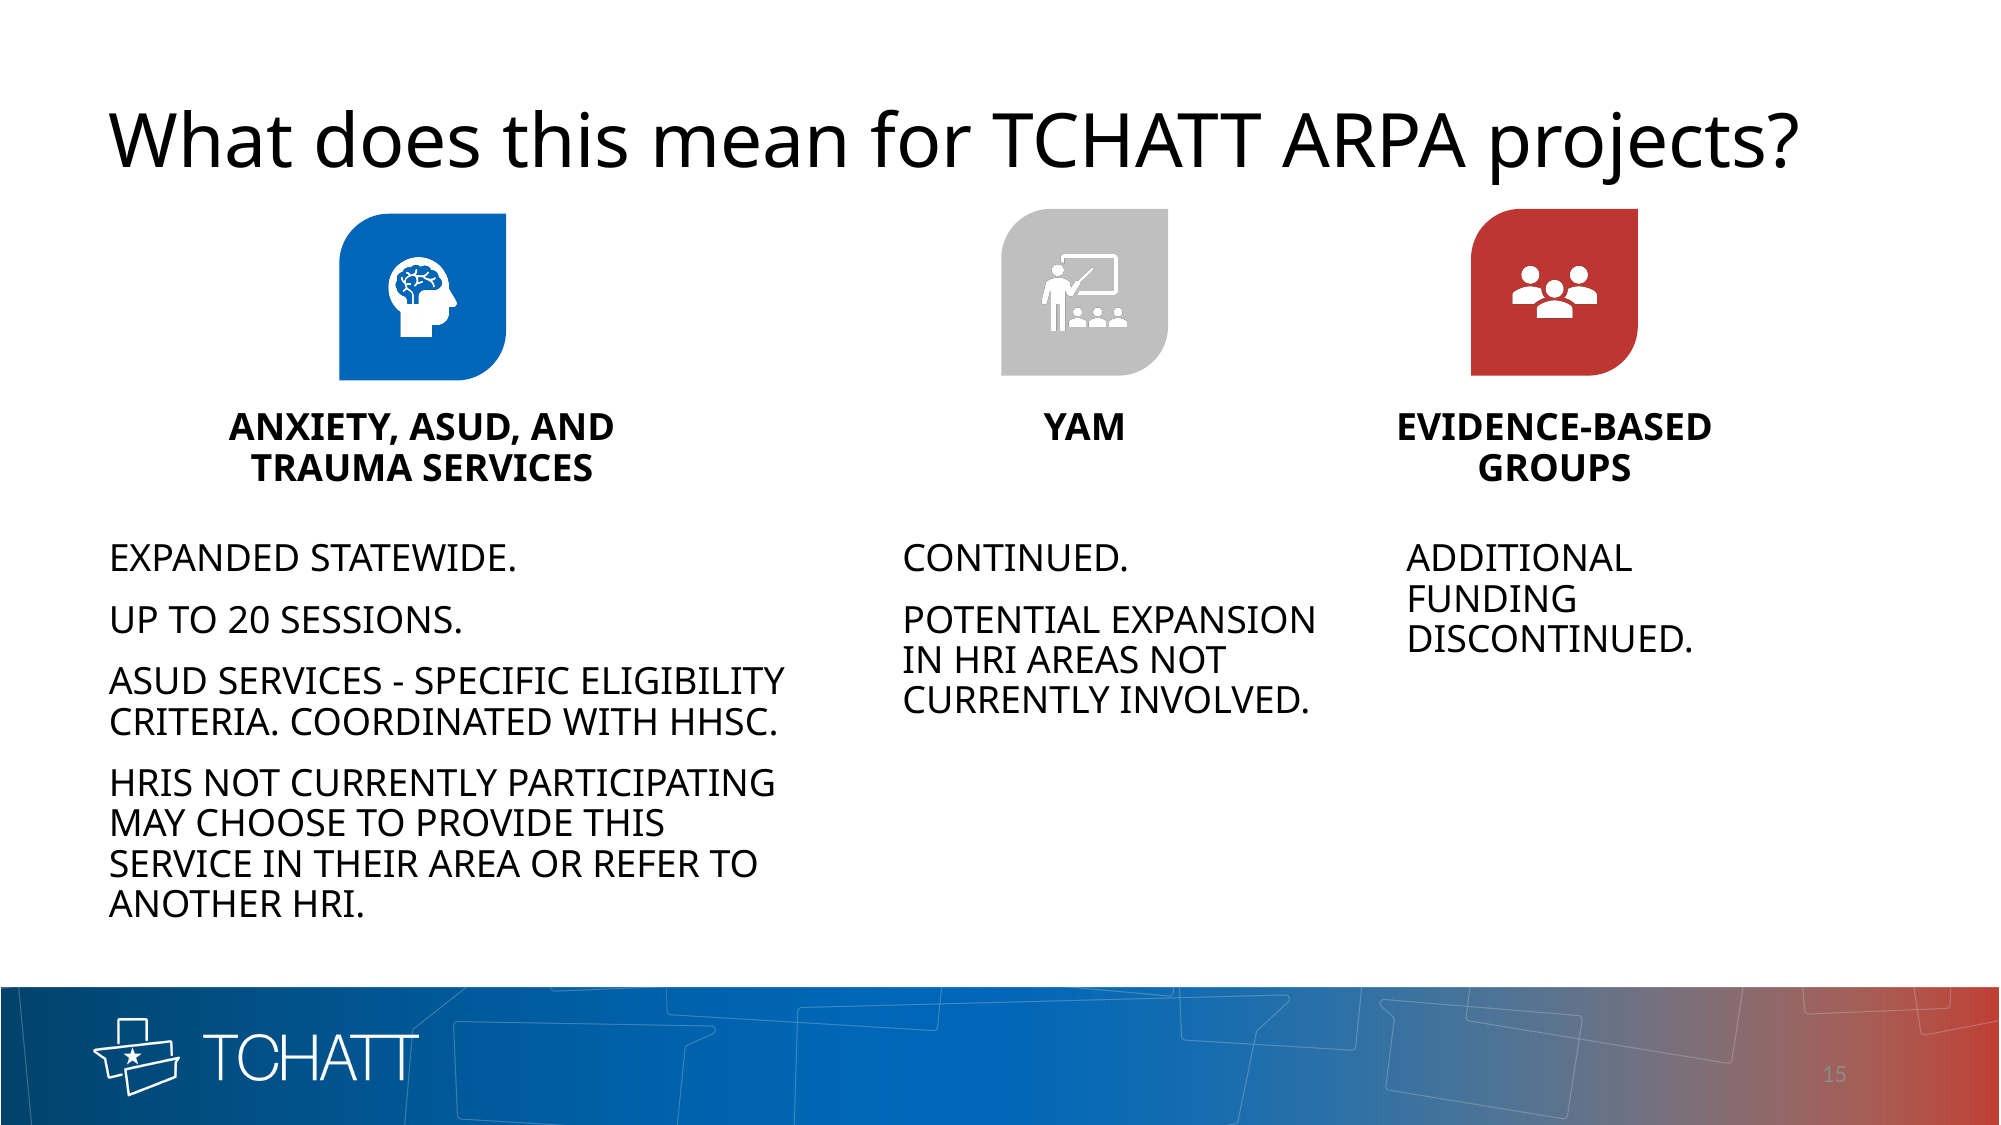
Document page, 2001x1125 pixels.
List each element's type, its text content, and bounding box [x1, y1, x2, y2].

text_box continued. potential expansion in HRI areas not currently involved. [887, 531, 1341, 943]
list Anxiety, ASUD, and Trauma Services [207, 400, 638, 498]
title What does this mean for TCHATT ARPA projects? [93, 72, 1907, 214]
text_box YAM [1001, 400, 1168, 498]
picture [1, 0, 1999, 1125]
text_box [1471, 208, 1638, 376]
text_box Evidence-Based Groups [1379, 400, 1729, 498]
list expanded statewide. Up to 20 sessions. ASUD services - specific eligibility criteria. Coordinated with HHSC. HRIs not currently participating may choose to provide this service in their area or refer to another HRI. [93, 532, 817, 946]
text_box [374, 248, 471, 346]
text_box [339, 213, 507, 381]
slide_number 15 [1412, 1042, 1863, 1103]
text_box [1036, 243, 1133, 341]
text_box ADDITIONAL FUNDING Discontinued. [1391, 531, 1718, 943]
text_box [1506, 243, 1603, 341]
text_box [1001, 208, 1169, 376]
